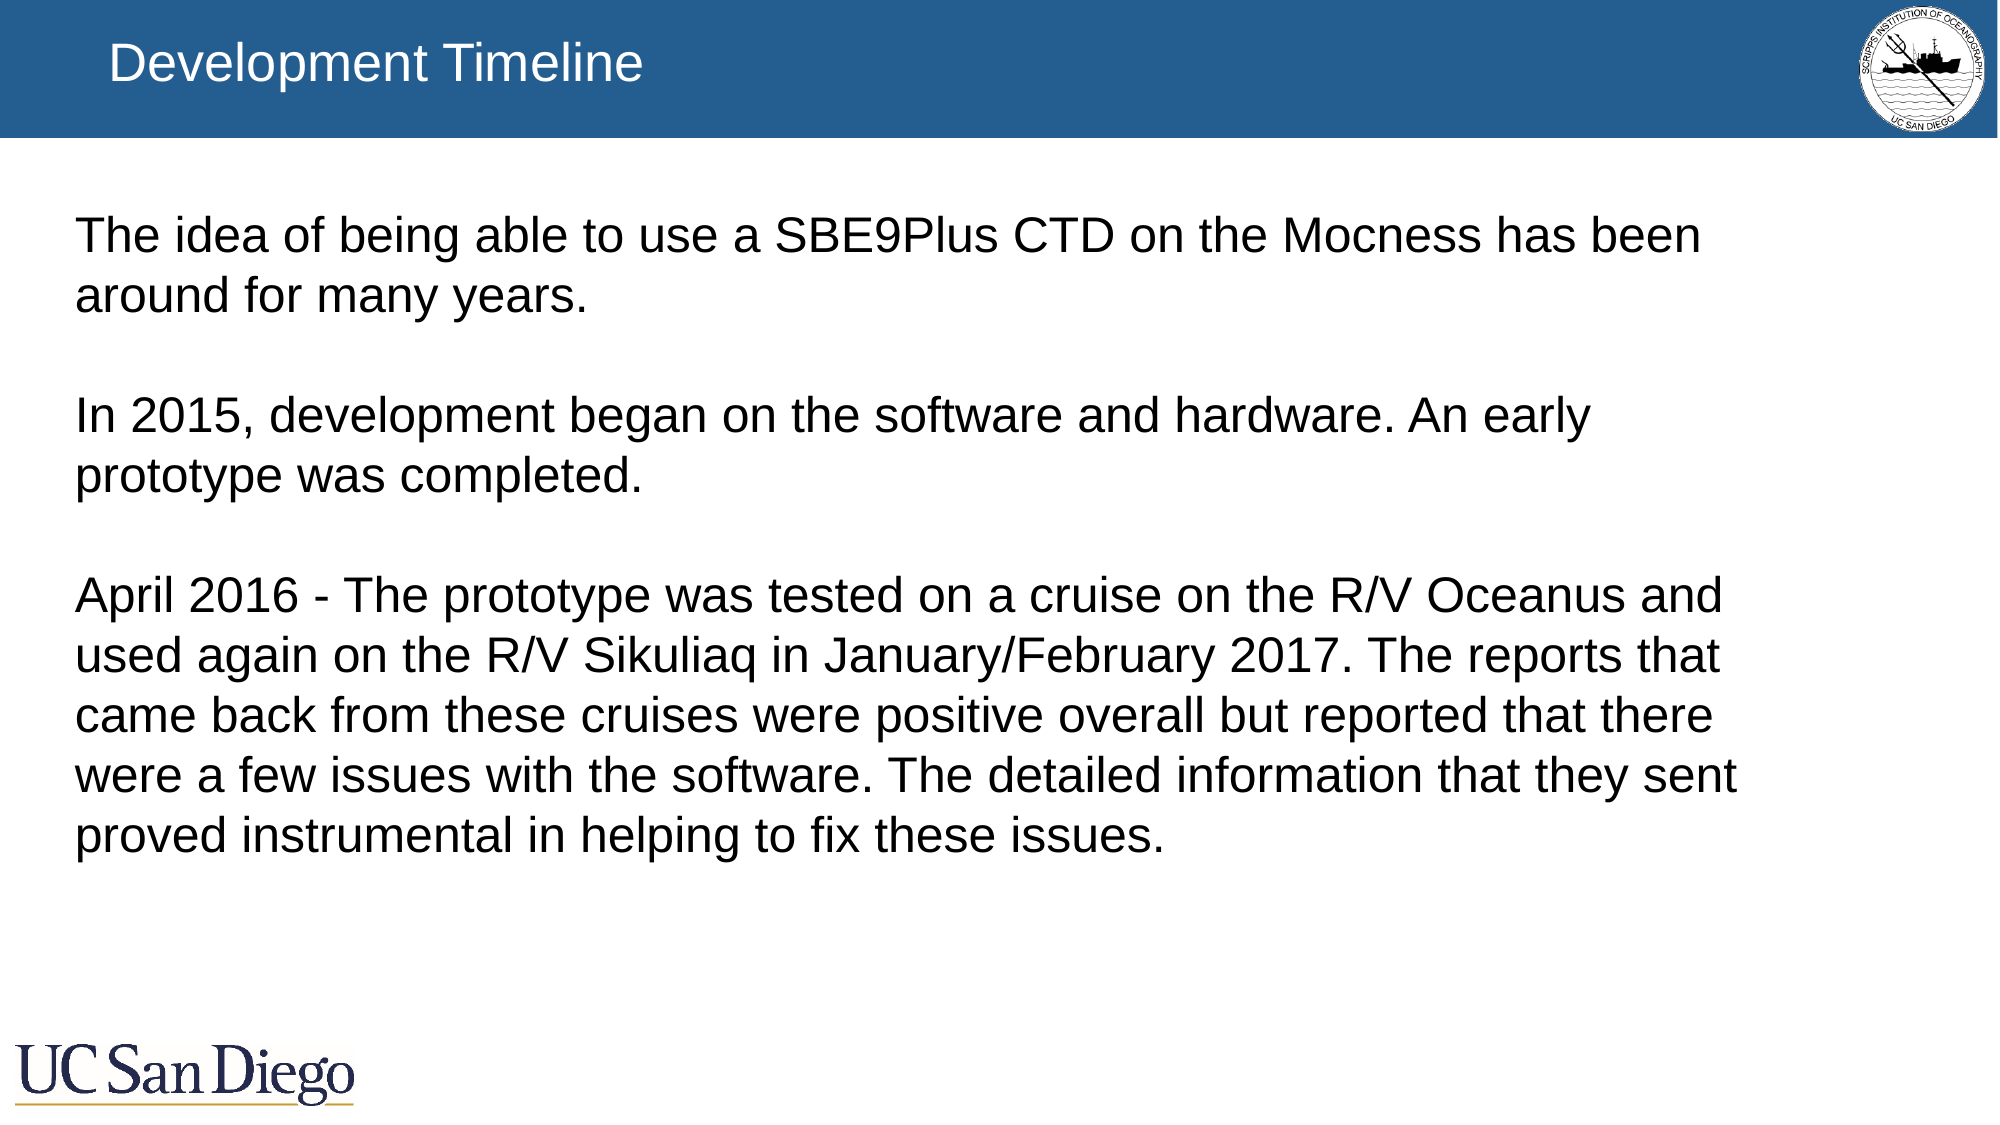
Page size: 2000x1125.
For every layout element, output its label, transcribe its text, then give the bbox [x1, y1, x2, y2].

text_box The idea of being able to use a SBE9Plus CTD on the Mocness has been around for many years. In 2015, development began on the software and hardware. An early prototype was completed. April 2016 - The prototype was tested on a cruise on the R/V Oceanus and used again on the R/V Sikuliaq in January/February 2017. The reports that came back from these cruises were positive overall but reported that there were a few issues with the software. The detailed information that they sent proved instrumental in helping to fix these issues. [60, 194, 1829, 915]
picture [15, 1044, 354, 1106]
text_box Development Timeline [93, 20, 794, 100]
picture [1859, 6, 1985, 132]
